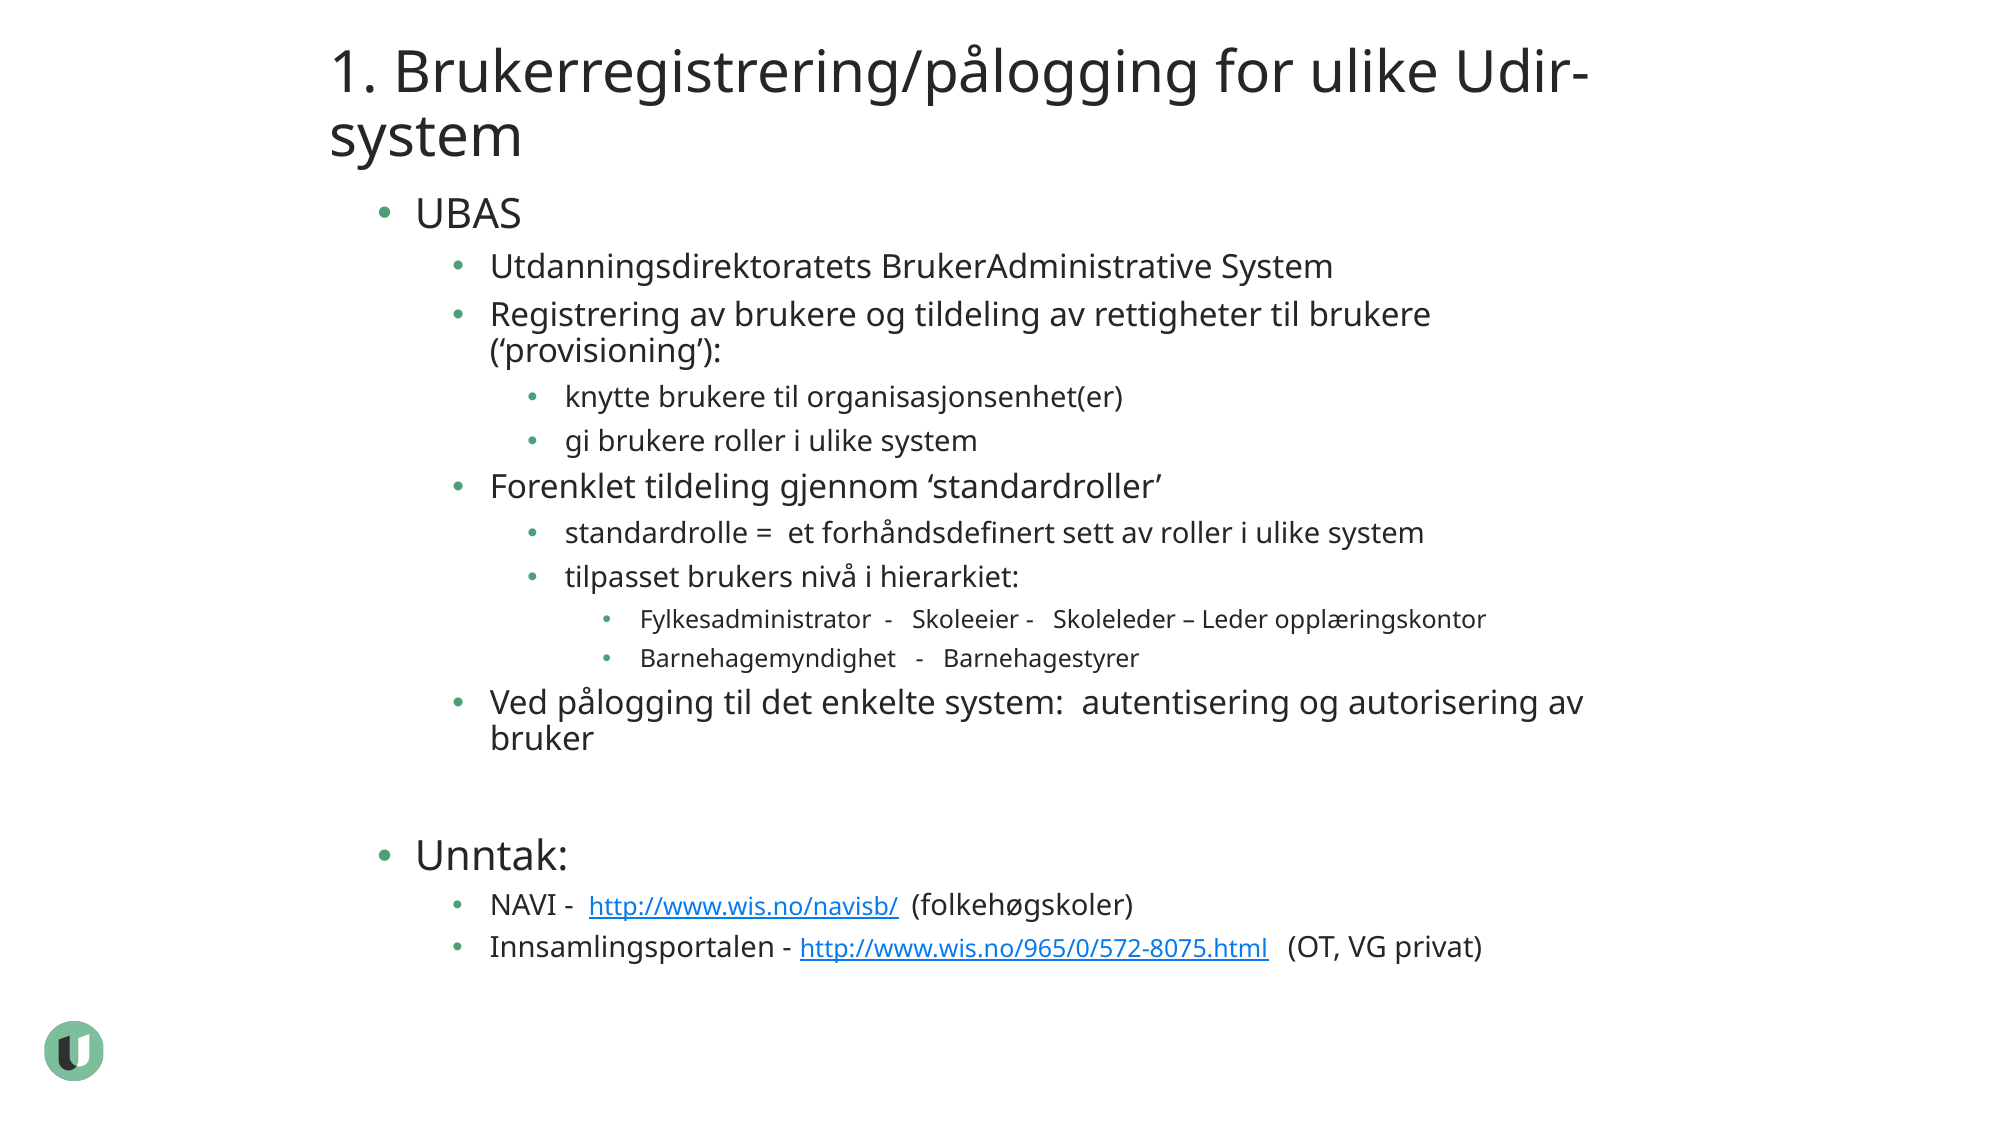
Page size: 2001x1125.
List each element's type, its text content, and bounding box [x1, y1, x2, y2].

list UBAS Utdanningsdirektoratets BrukerAdministrative System Registrering av brukere og tildeling av rettigheter til brukere (‘provisioning’): knytte brukere til organisasjonsenhet(er) gi brukere roller i ulike system Forenklet tildeling gjennom ‘standardroller’ standardrolle = et forhåndsdefinert sett av roller i ulike system tilpasset brukers nivå i hierarkiet: Fylkesadministrator - Skoleeier - Skoleleder – Leder opplæringskontor Barnehagemyndighet - Barnehagestyrer Ved pålogging til det enkelte system: autentisering og autorisering av bruker Unntak: NAVI - http://www.wis.no/navisb/ (folkehøgskoler) Innsamlingsportalen - http://www.wis.no/965/0/572-8075.html (OT, VG privat) [362, 184, 1674, 1000]
title 1. Brukerregistrering/pålogging for ulike Udir-system [314, 42, 1686, 173]
